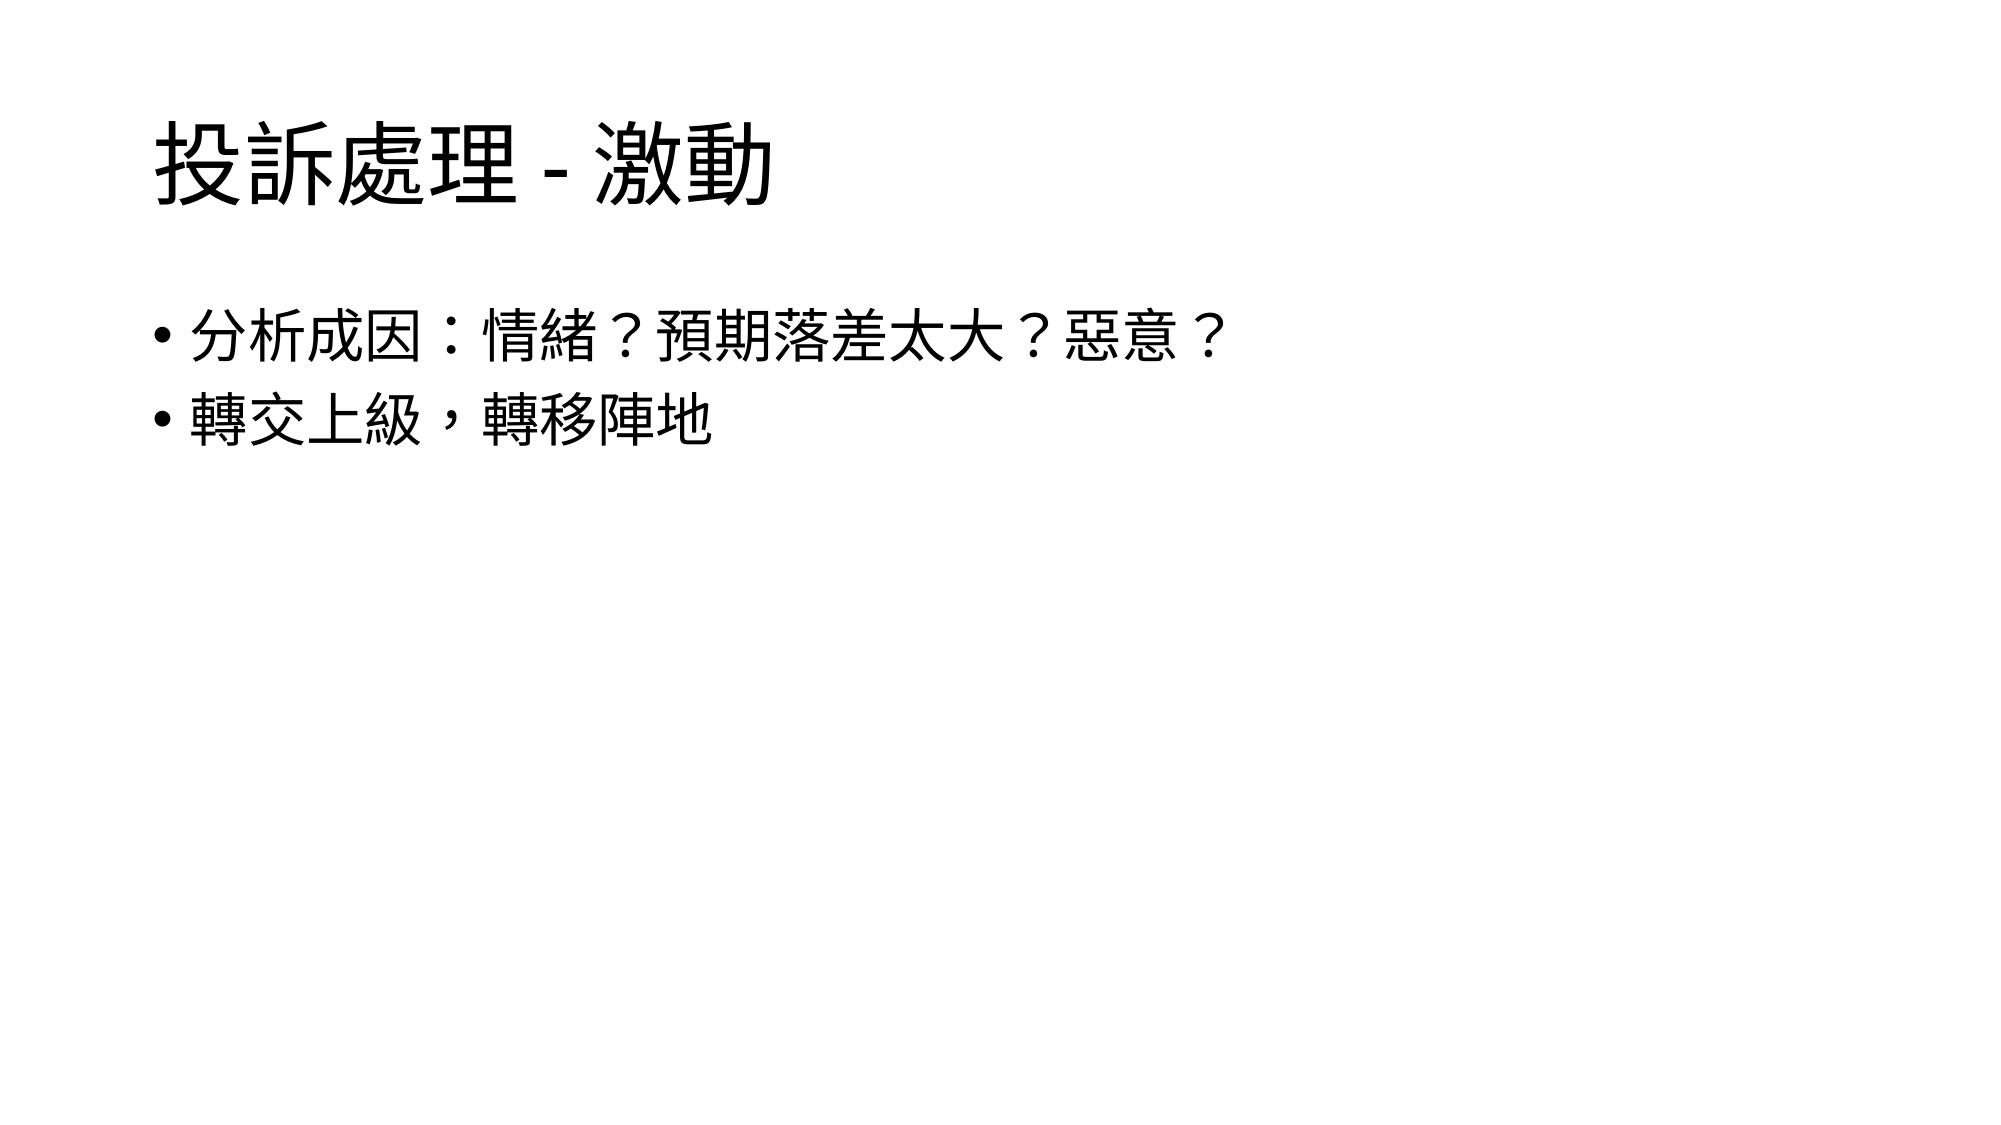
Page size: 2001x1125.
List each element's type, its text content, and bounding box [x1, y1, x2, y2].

title 投訴處理-激動 [137, 59, 1863, 278]
list 分析成因：情緒？預期落差太大？惡意？ 轉交上級，轉移陣地 [137, 299, 1863, 1014]
